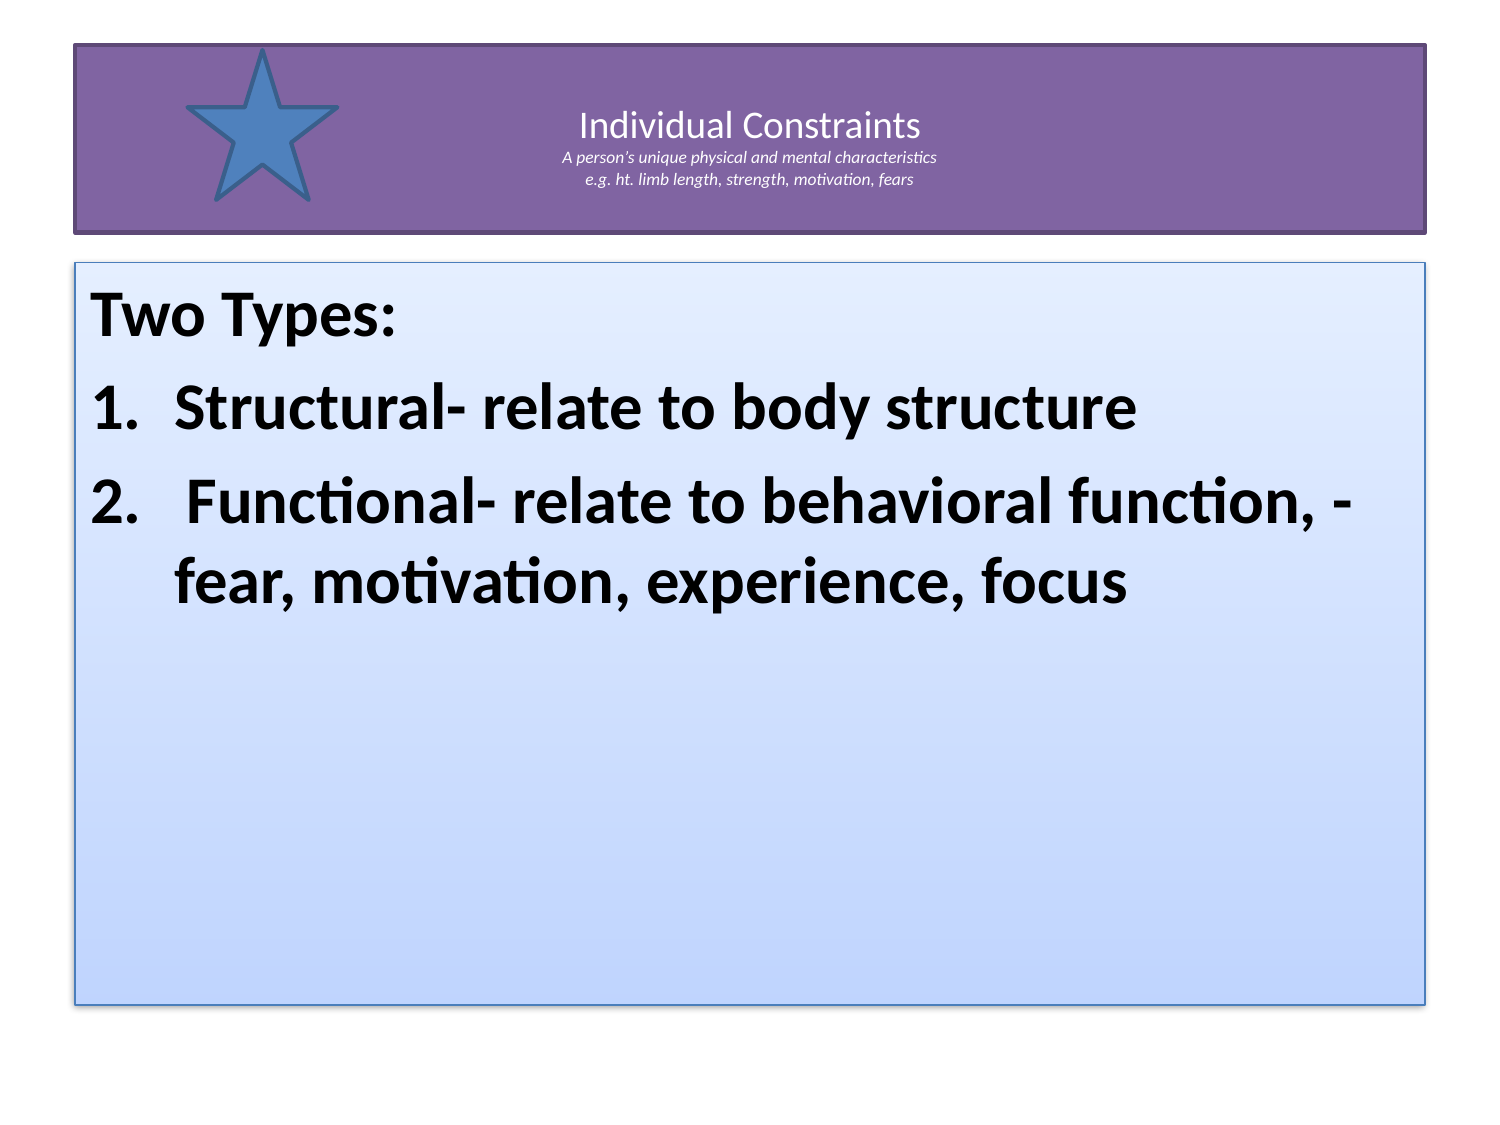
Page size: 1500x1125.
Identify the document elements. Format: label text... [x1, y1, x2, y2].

text_box [185, 47, 340, 202]
title Individual Constraints A person’s unique physical and mental characteristics e.g. ht. limb length, strength, motivation, fears [73, 43, 1427, 235]
list Two Types: Structural- relate to body structure 2. Functional- relate to behavioral function, - fear, motivation, experience, focus [74, 262, 1426, 1006]
